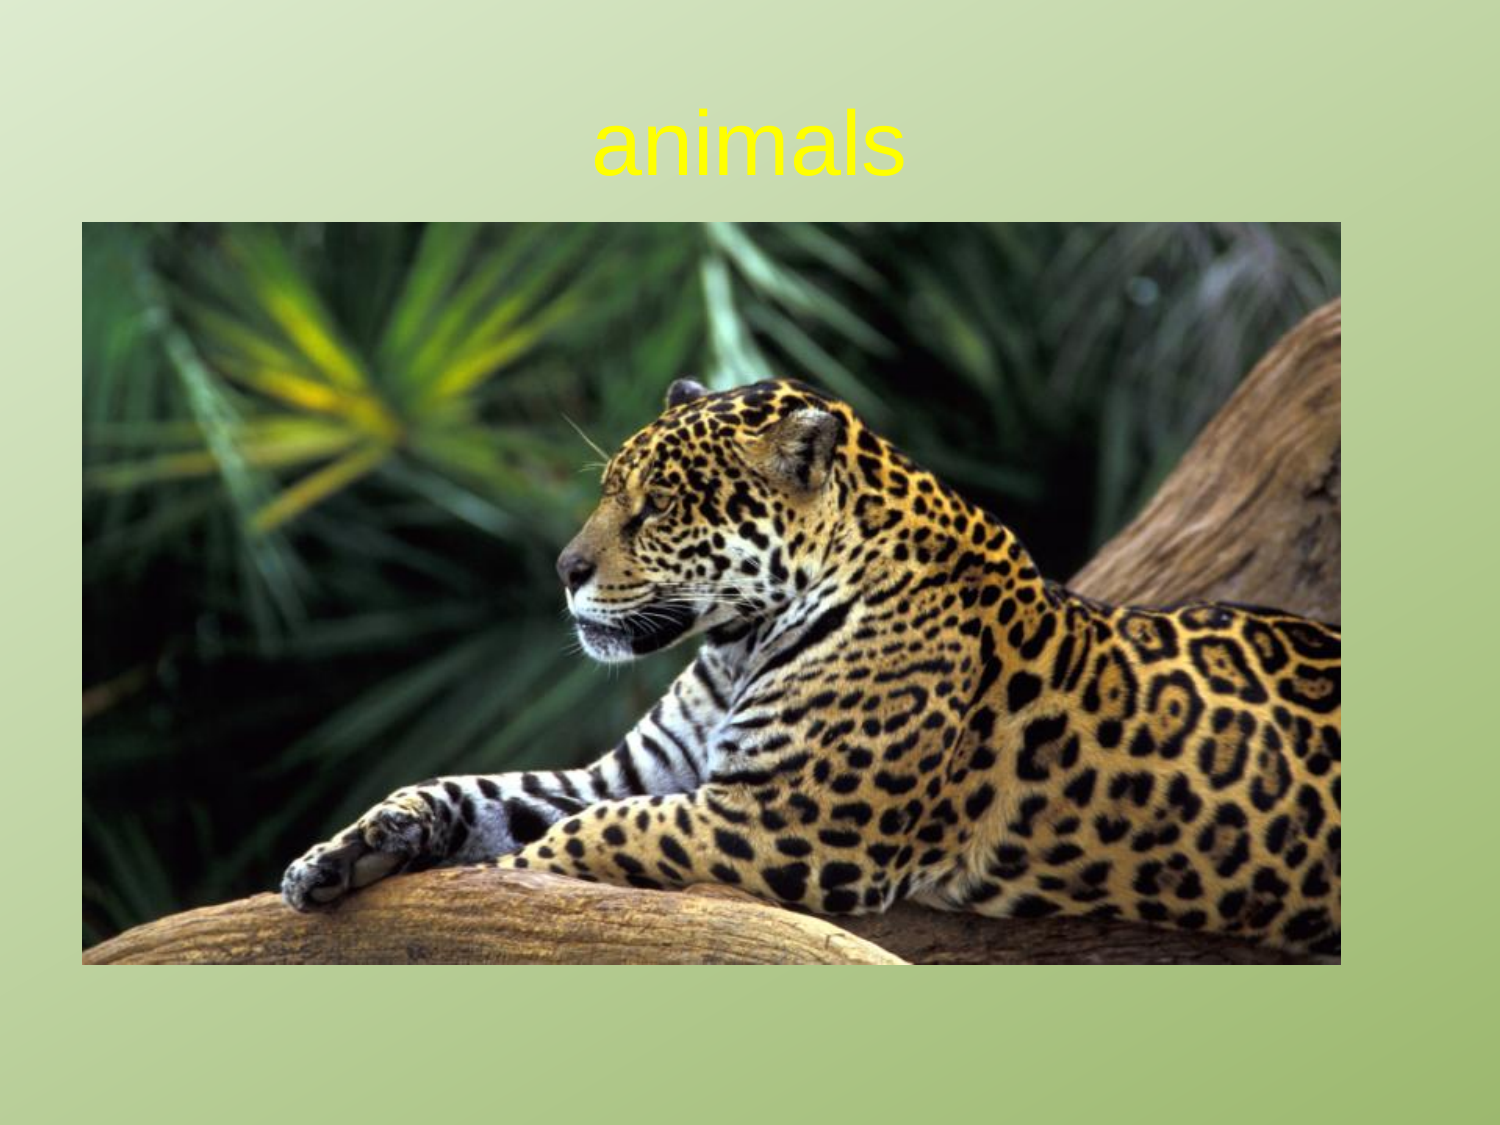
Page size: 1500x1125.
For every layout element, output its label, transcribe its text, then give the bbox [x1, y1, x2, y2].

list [81, 222, 1341, 966]
title animals [75, 45, 1425, 233]
